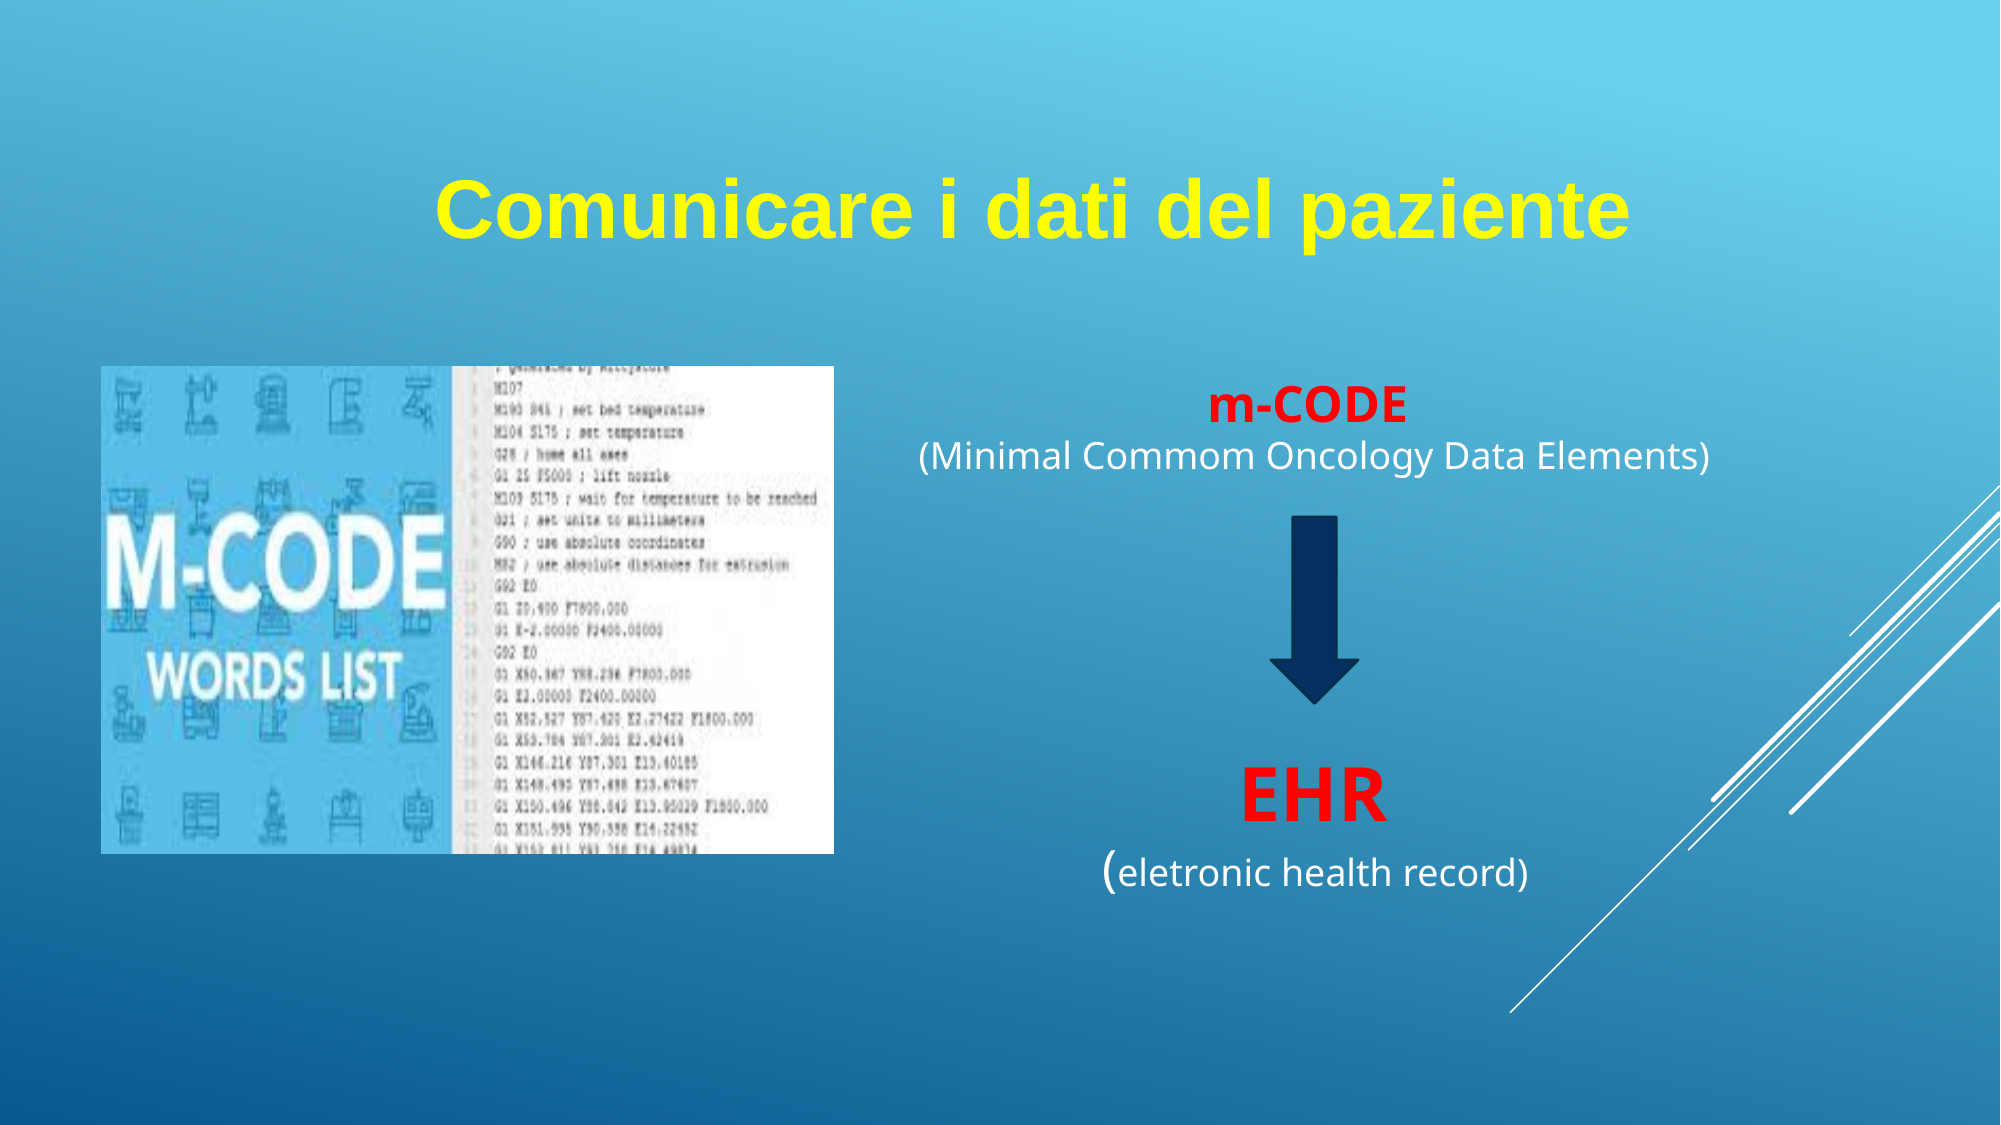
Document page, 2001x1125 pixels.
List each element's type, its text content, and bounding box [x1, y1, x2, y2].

text_box [1269, 515, 1360, 705]
text_box Comunicare i dati del paziente [419, 147, 1648, 263]
picture [101, 366, 835, 854]
text_box EHR (eletronic health record) [1087, 738, 1607, 904]
text_box m-CODE (Minimal Commom Oncology Data Elements) [856, 364, 1773, 485]
